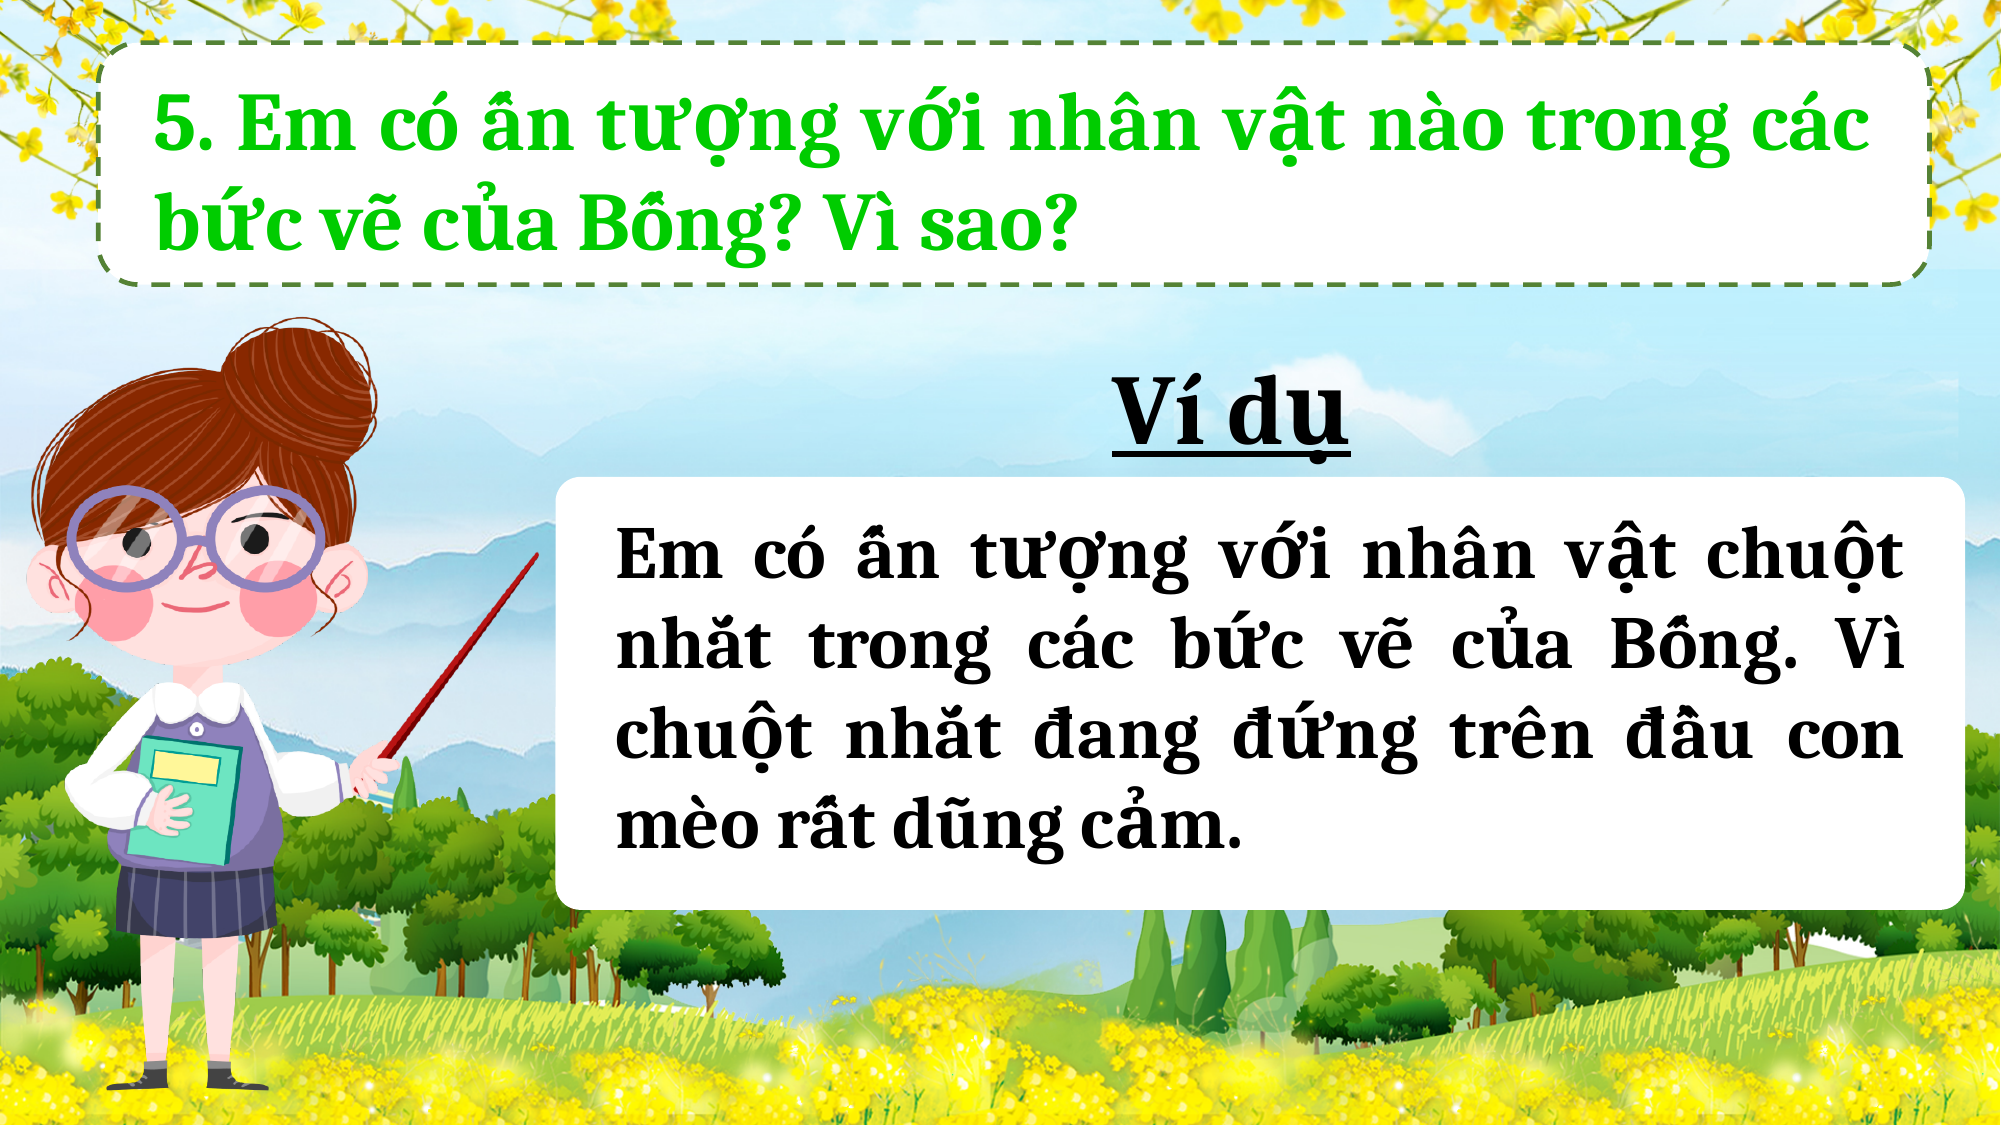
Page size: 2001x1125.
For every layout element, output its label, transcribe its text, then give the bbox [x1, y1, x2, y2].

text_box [667, 476, 1965, 910]
text_box Ví dụ [1097, 336, 1436, 472]
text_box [98, 42, 1930, 285]
picture [0, 0, 2001, 1125]
